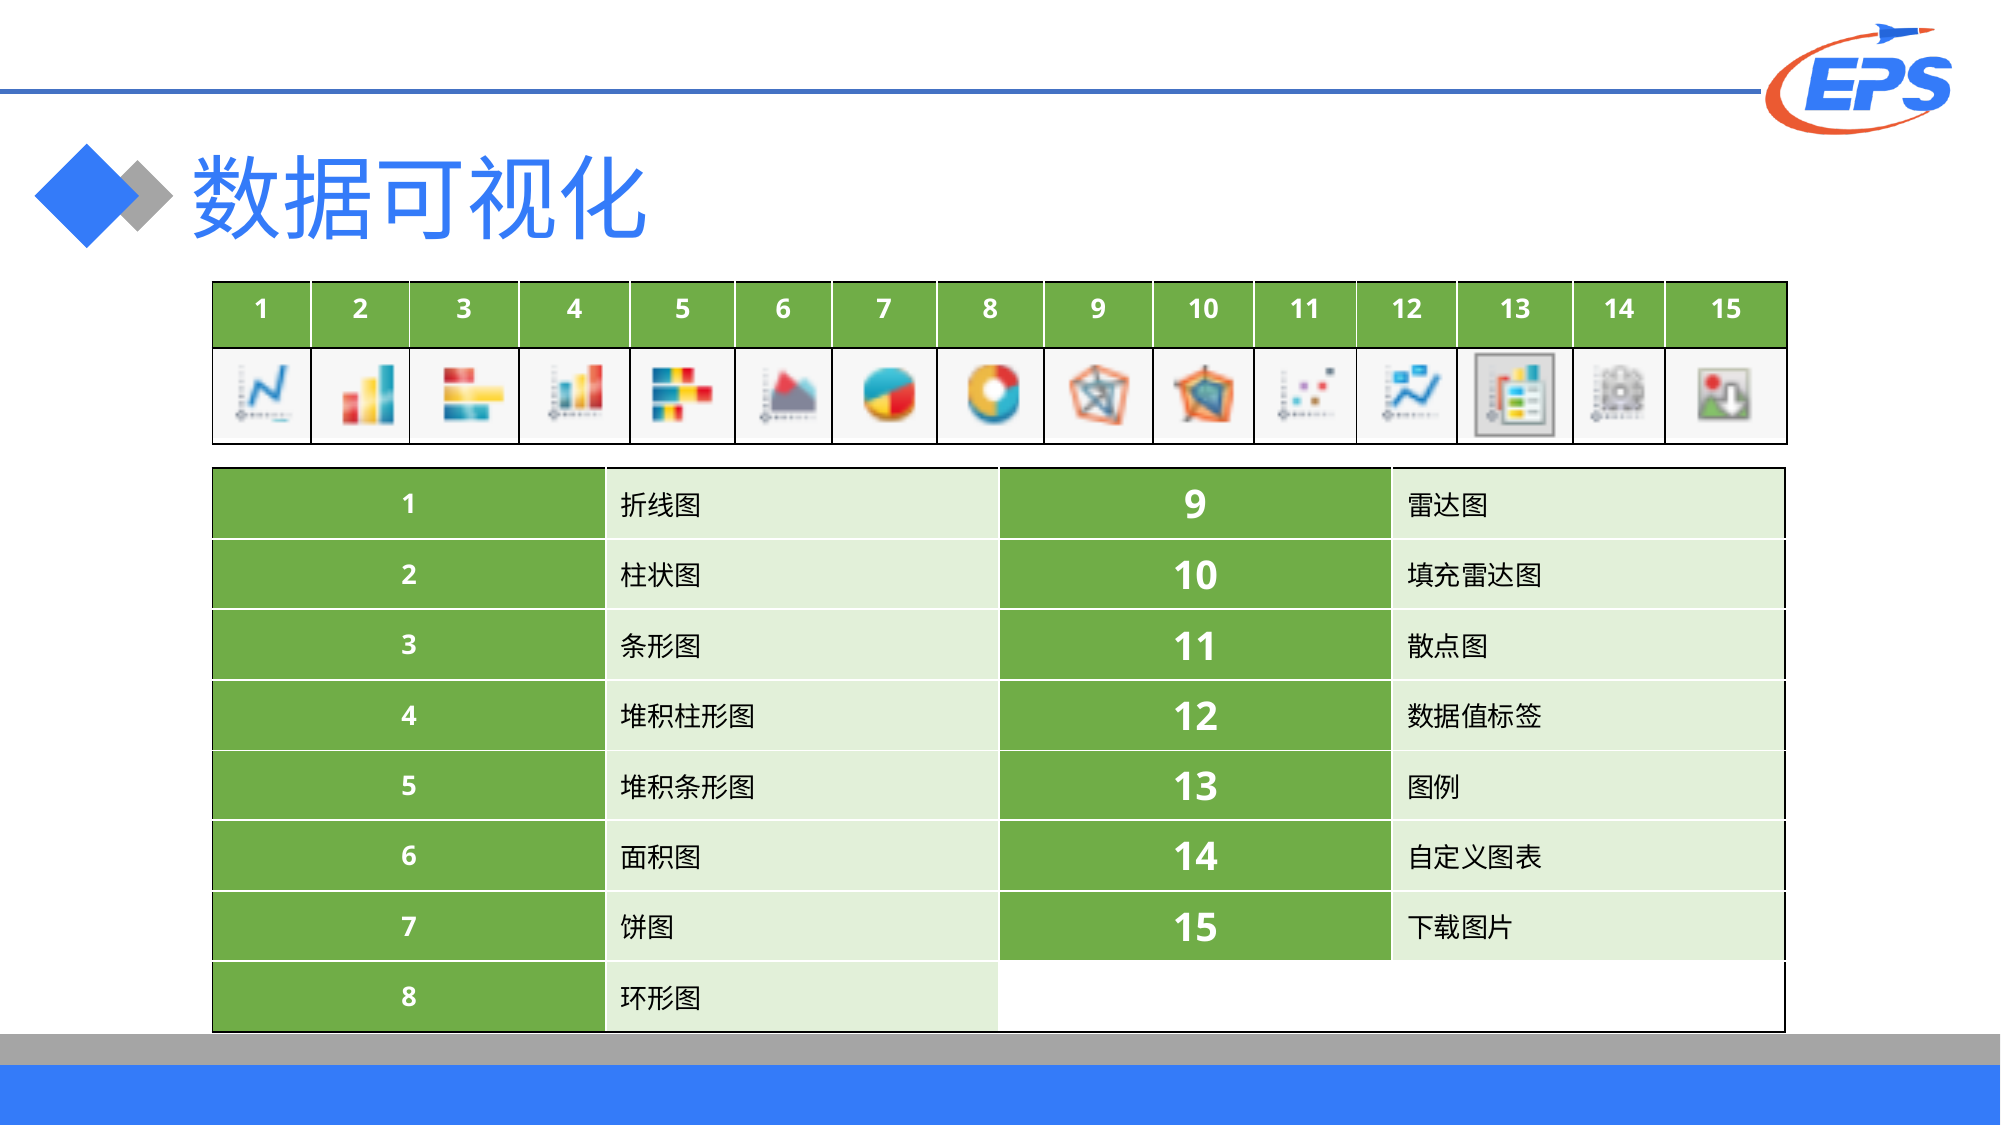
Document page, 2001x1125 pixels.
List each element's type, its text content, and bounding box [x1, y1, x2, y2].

table_header 7 [833, 283, 936, 333]
table_cell [1458, 438, 1572, 443]
table_header 9 [1045, 283, 1152, 333]
table_cell 11 [1000, 610, 1391, 679]
table_cell 数据值标签 [1393, 681, 1784, 750]
table_header 4 [520, 283, 629, 333]
table_cell [1045, 438, 1152, 443]
table_cell [410, 438, 518, 443]
title 数据可视化 [175, 127, 1863, 278]
table_header 5 [631, 283, 734, 333]
table_cell 7 [213, 892, 605, 960]
table_header 6 [736, 283, 831, 333]
table_cell [631, 438, 734, 443]
table_cell [1574, 438, 1664, 443]
table_cell 散点图 [1393, 610, 1784, 679]
table_cell [520, 438, 629, 443]
table_header 1 [213, 469, 605, 538]
table_cell [833, 438, 936, 443]
table_cell [1666, 438, 1786, 443]
table_header 13 [1458, 283, 1572, 333]
table_cell 15 [1000, 892, 1391, 960]
picture [1760, 0, 1965, 176]
table_cell [1255, 438, 1356, 443]
table_header 1 [213, 283, 310, 333]
table_header 2 [312, 283, 409, 333]
table_header 8 [938, 283, 1043, 333]
table_header 10 [1154, 283, 1253, 333]
table_cell 14 [1000, 821, 1391, 890]
table_cell 面积图 [607, 821, 998, 890]
table_cell 13 [1000, 751, 1391, 819]
table_cell 下载图片 [1393, 892, 1784, 960]
table_header 14 [1574, 283, 1664, 333]
table_cell 饼图 [607, 892, 998, 960]
table_header 雷达图 [1393, 469, 1784, 538]
table_cell 堆积柱形图 [607, 681, 998, 750]
table_cell 自定义图表 [1393, 821, 1784, 890]
table_cell [1154, 438, 1253, 443]
table_header 11 [1255, 283, 1356, 333]
table_cell 填充雷达图 [1393, 540, 1784, 608]
table_cell [1000, 962, 1784, 1031]
picture [212, 333, 1786, 438]
table_cell 3 [213, 610, 605, 679]
table_cell 堆积条形图 [607, 751, 998, 819]
table_cell 10 [1000, 540, 1391, 608]
table_cell 8 [213, 962, 605, 1031]
table_header 折线图 [607, 469, 998, 538]
table_cell 6 [213, 821, 605, 890]
table_cell 条形图 [607, 610, 998, 679]
table_cell 5 [213, 751, 605, 819]
table_cell 环形图 [607, 962, 998, 1031]
table_cell 12 [1000, 681, 1391, 750]
table_cell [1357, 438, 1456, 443]
table_cell [736, 438, 831, 443]
table_cell 图例 [1393, 751, 1784, 819]
table_header 15 [1666, 283, 1786, 333]
table_header 3 [410, 283, 518, 333]
table_header 9 [1000, 469, 1391, 538]
table_cell [938, 438, 1043, 443]
table_cell 2 [213, 540, 605, 608]
table_cell [213, 438, 310, 443]
table_cell [312, 438, 409, 443]
table_header 12 [1357, 283, 1456, 333]
table_cell 柱状图 [607, 540, 998, 608]
table_cell 4 [213, 681, 605, 750]
